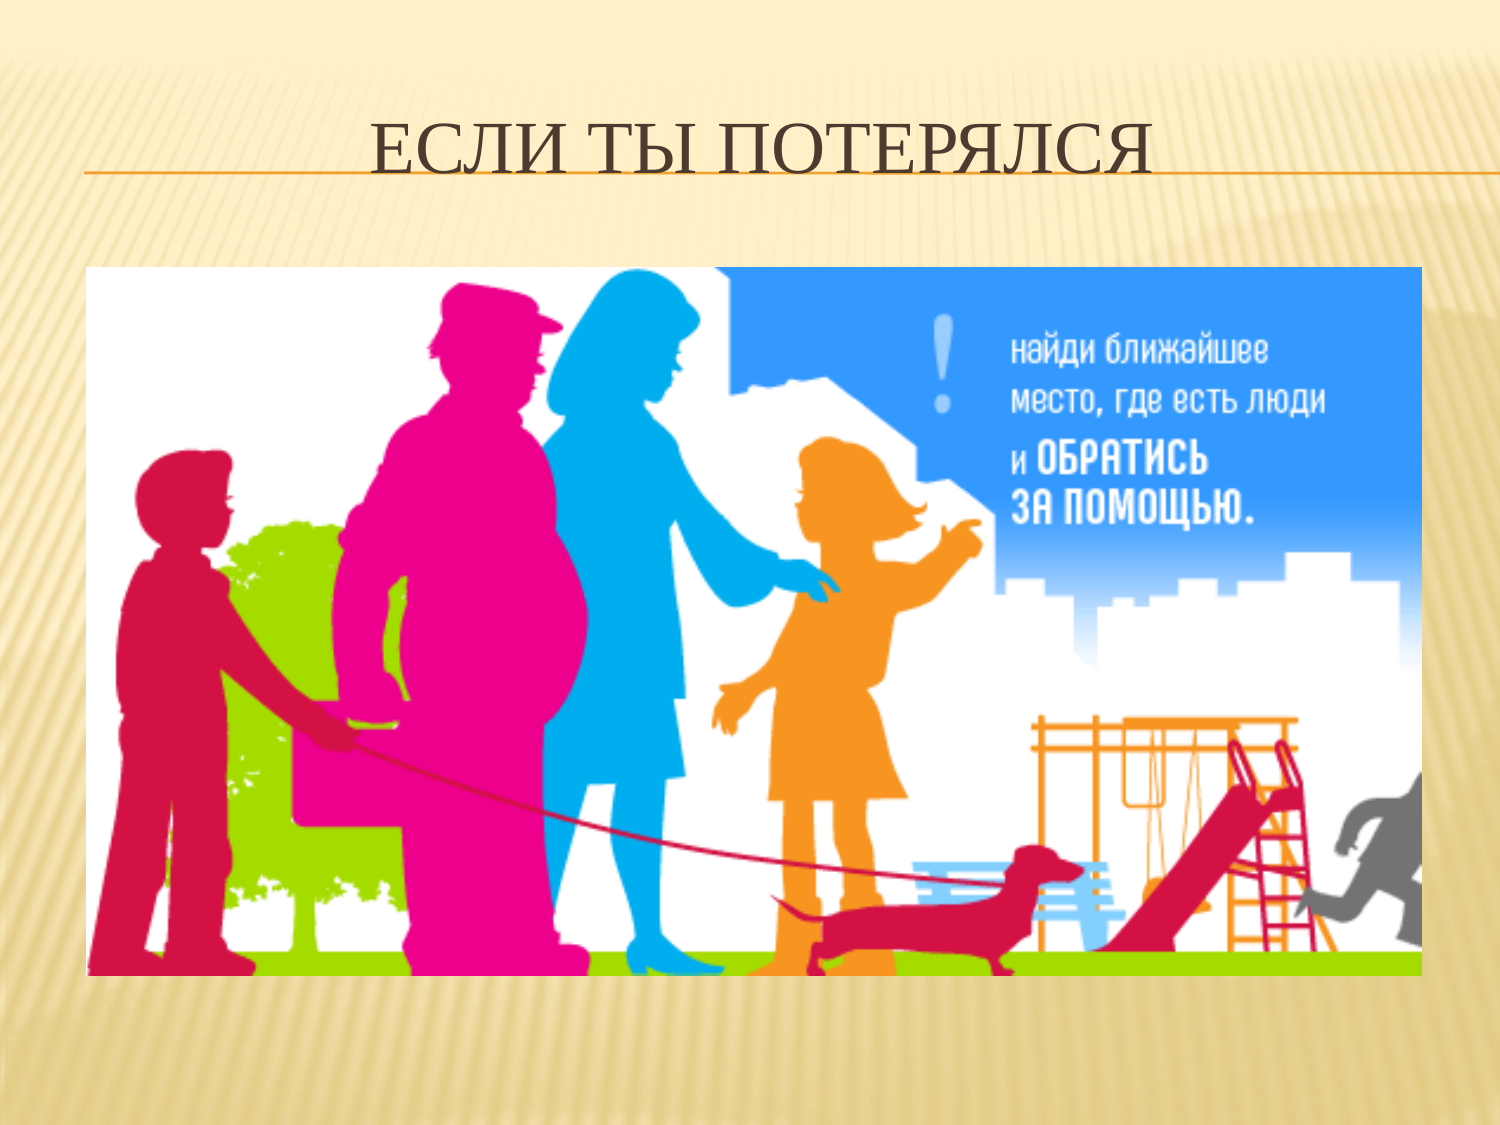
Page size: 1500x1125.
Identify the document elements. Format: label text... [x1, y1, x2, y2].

title Если ты потерялся [50, 75, 1475, 213]
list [86, 266, 1422, 977]
